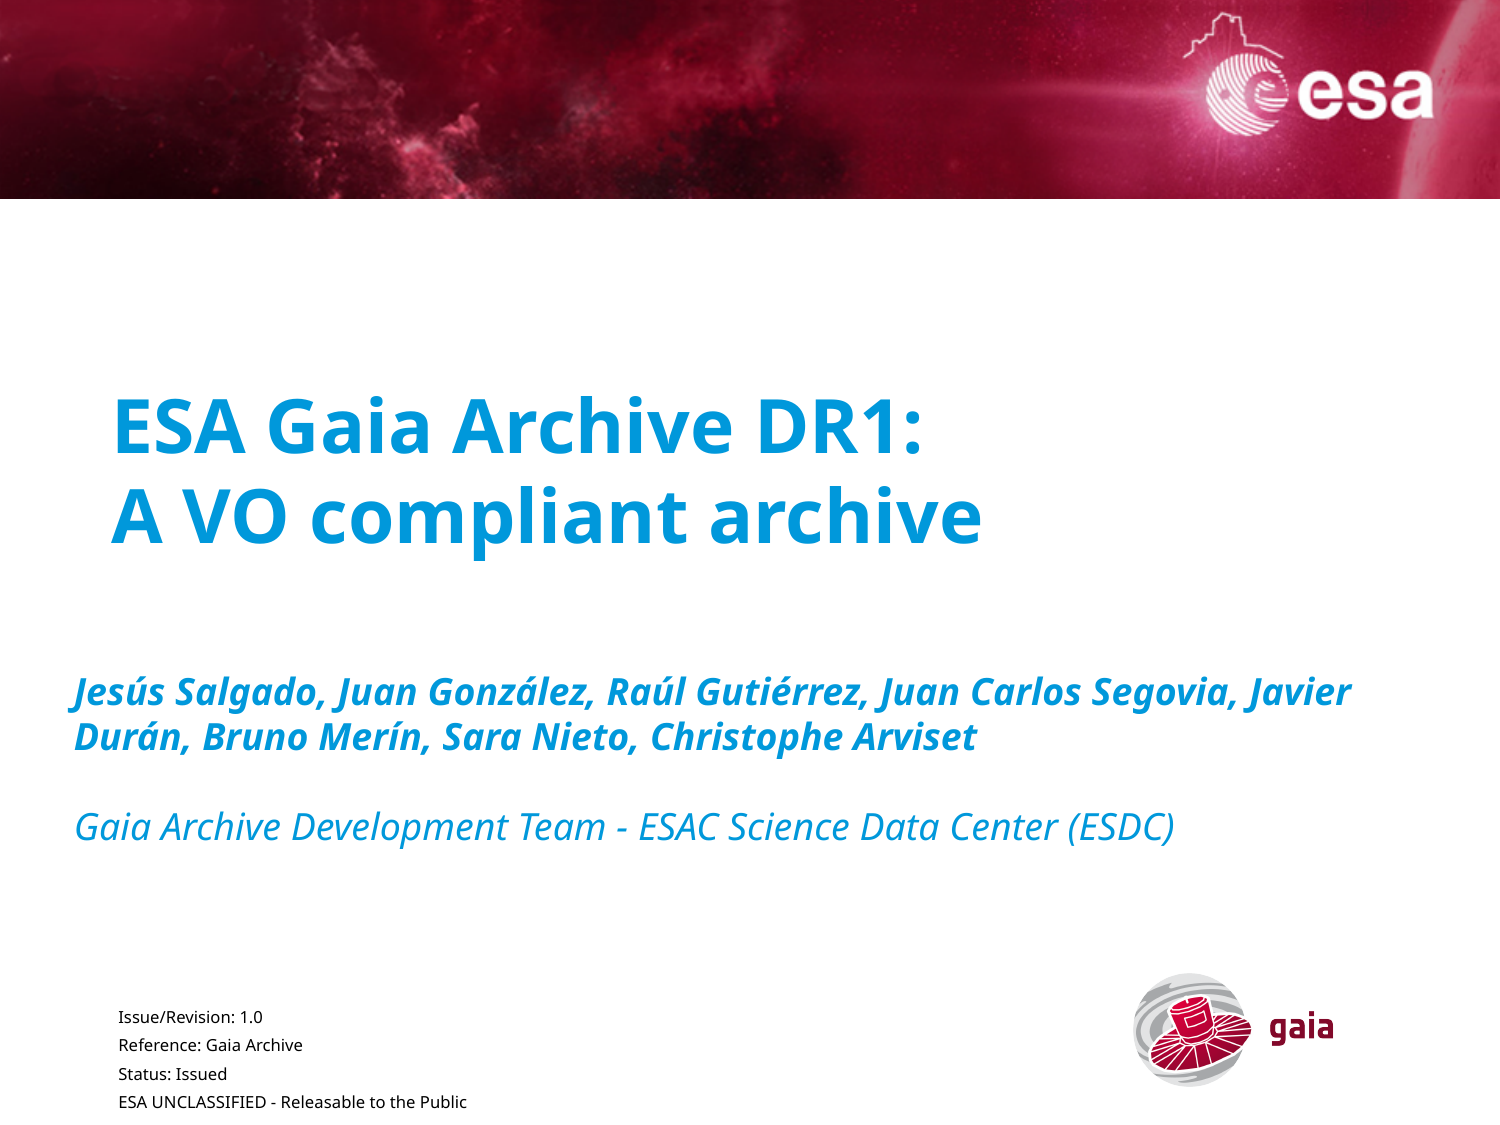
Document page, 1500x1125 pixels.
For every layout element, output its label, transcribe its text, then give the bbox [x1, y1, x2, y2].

picture [0, 0, 1500, 199]
text_box Jesús Salgado, Juan González, Raúl Gutiérrez, Juan Carlos Segovia, Javier Durán, Bruno Merín, Sara Nieto, Christophe Arviset Gaia Archive Development Team - ESAC Science Data Center (ESDC) [58, 660, 1440, 946]
picture [1023, 942, 1500, 1116]
title ESA Gaia Archive DR1: A VO compliant archive [96, 370, 1405, 568]
